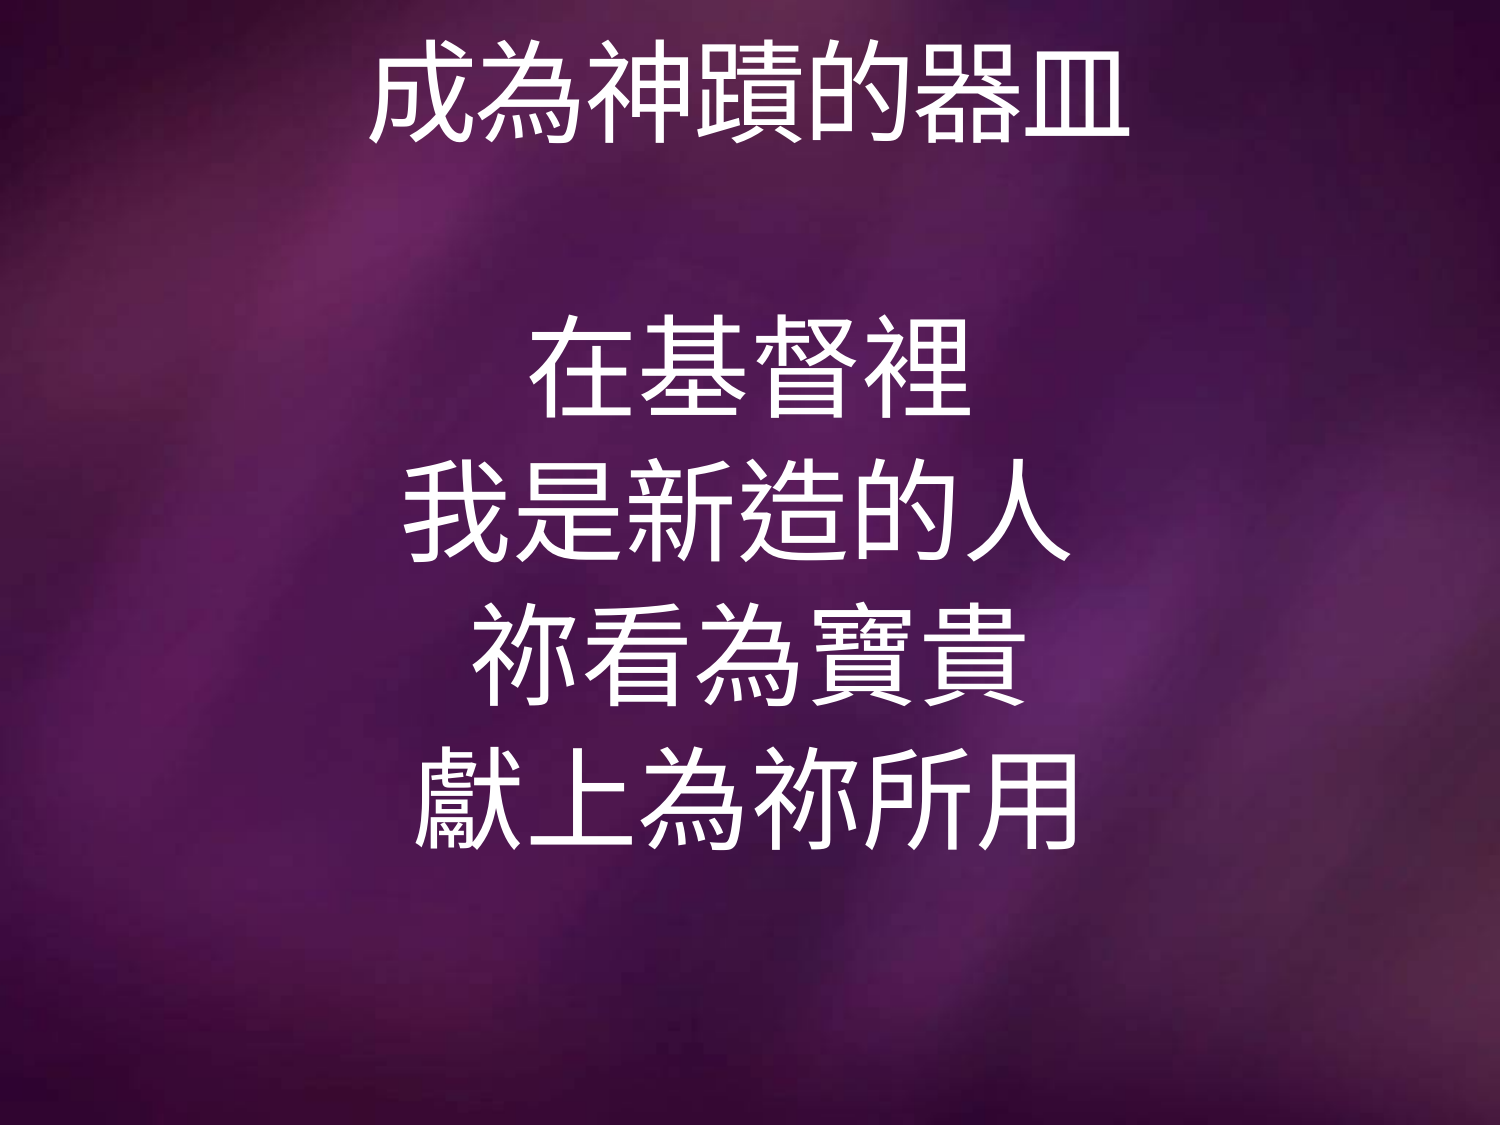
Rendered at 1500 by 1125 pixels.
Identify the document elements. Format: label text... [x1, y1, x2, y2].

picture [0, 0, 1500, 1125]
title 成為神蹟的器皿 [62, 37, 1438, 161]
list 在基督裡 我是新造的人 祢看為寶貴 獻上為祢所用 [62, 312, 1438, 886]
